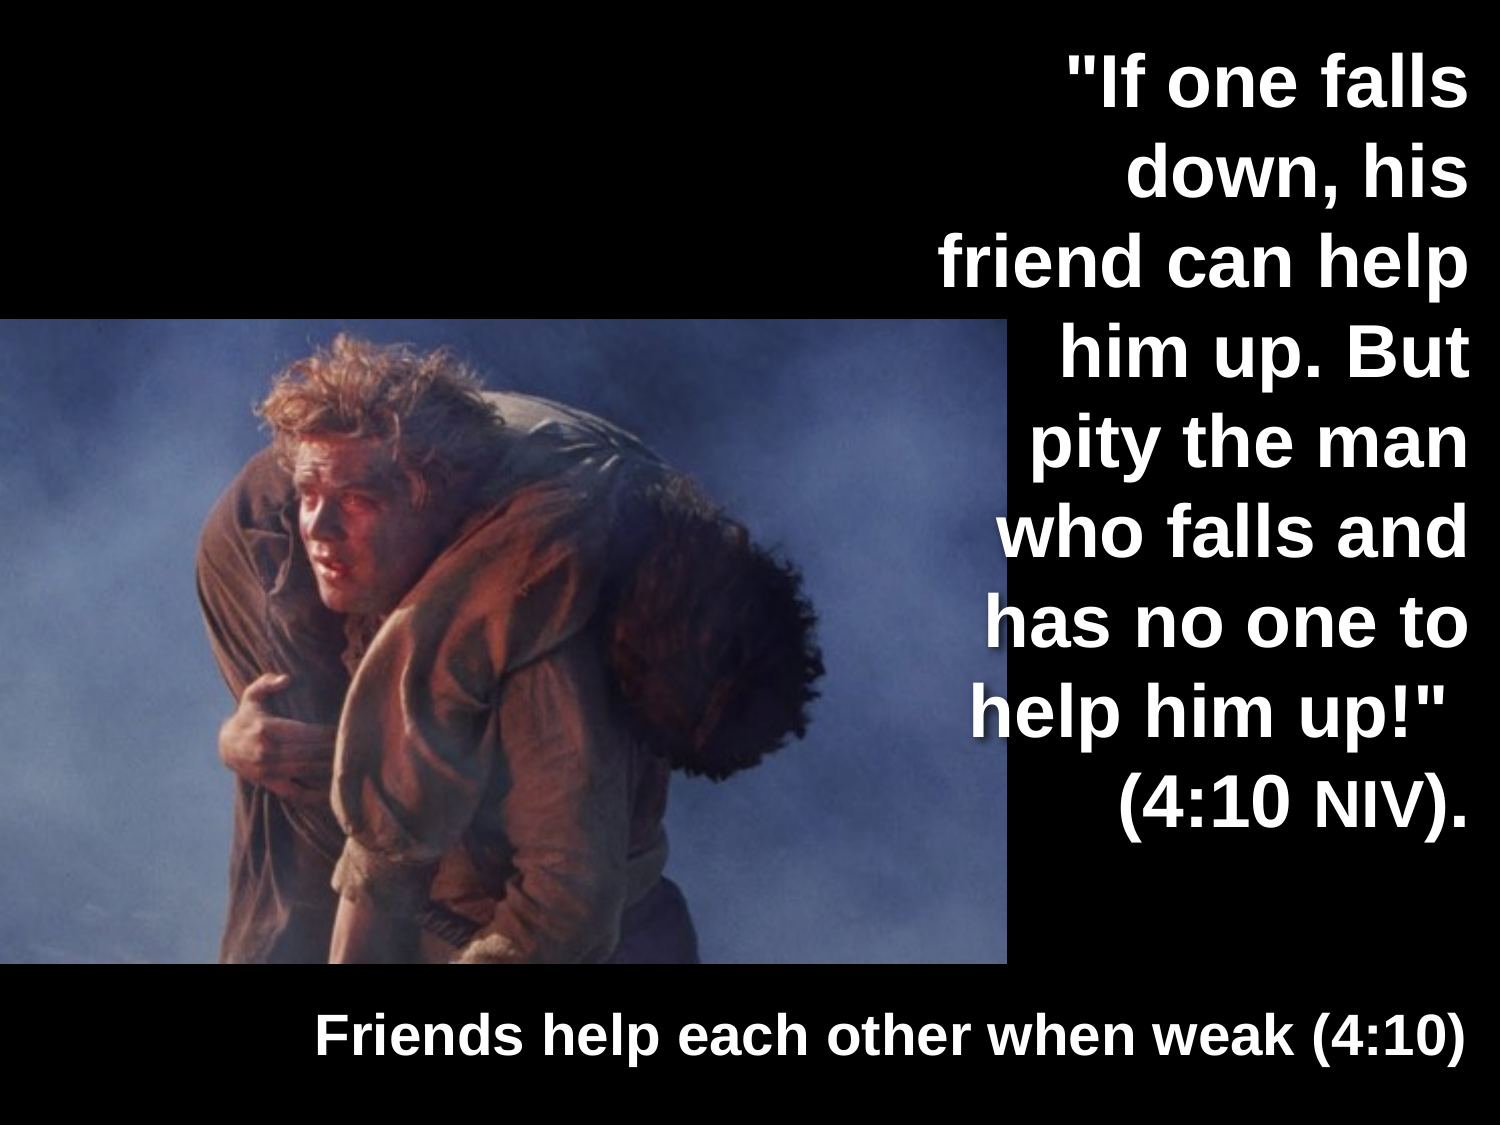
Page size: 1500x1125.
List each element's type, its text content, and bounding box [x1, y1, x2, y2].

title Friends help each other when weak (4:10) [0, 963, 1500, 1100]
picture [0, 319, 1007, 964]
text_box "If one falls down, his friend can help him up. But pity the man who falls and has no one to help him up!" (4:10 NIV). [873, 24, 1486, 850]
